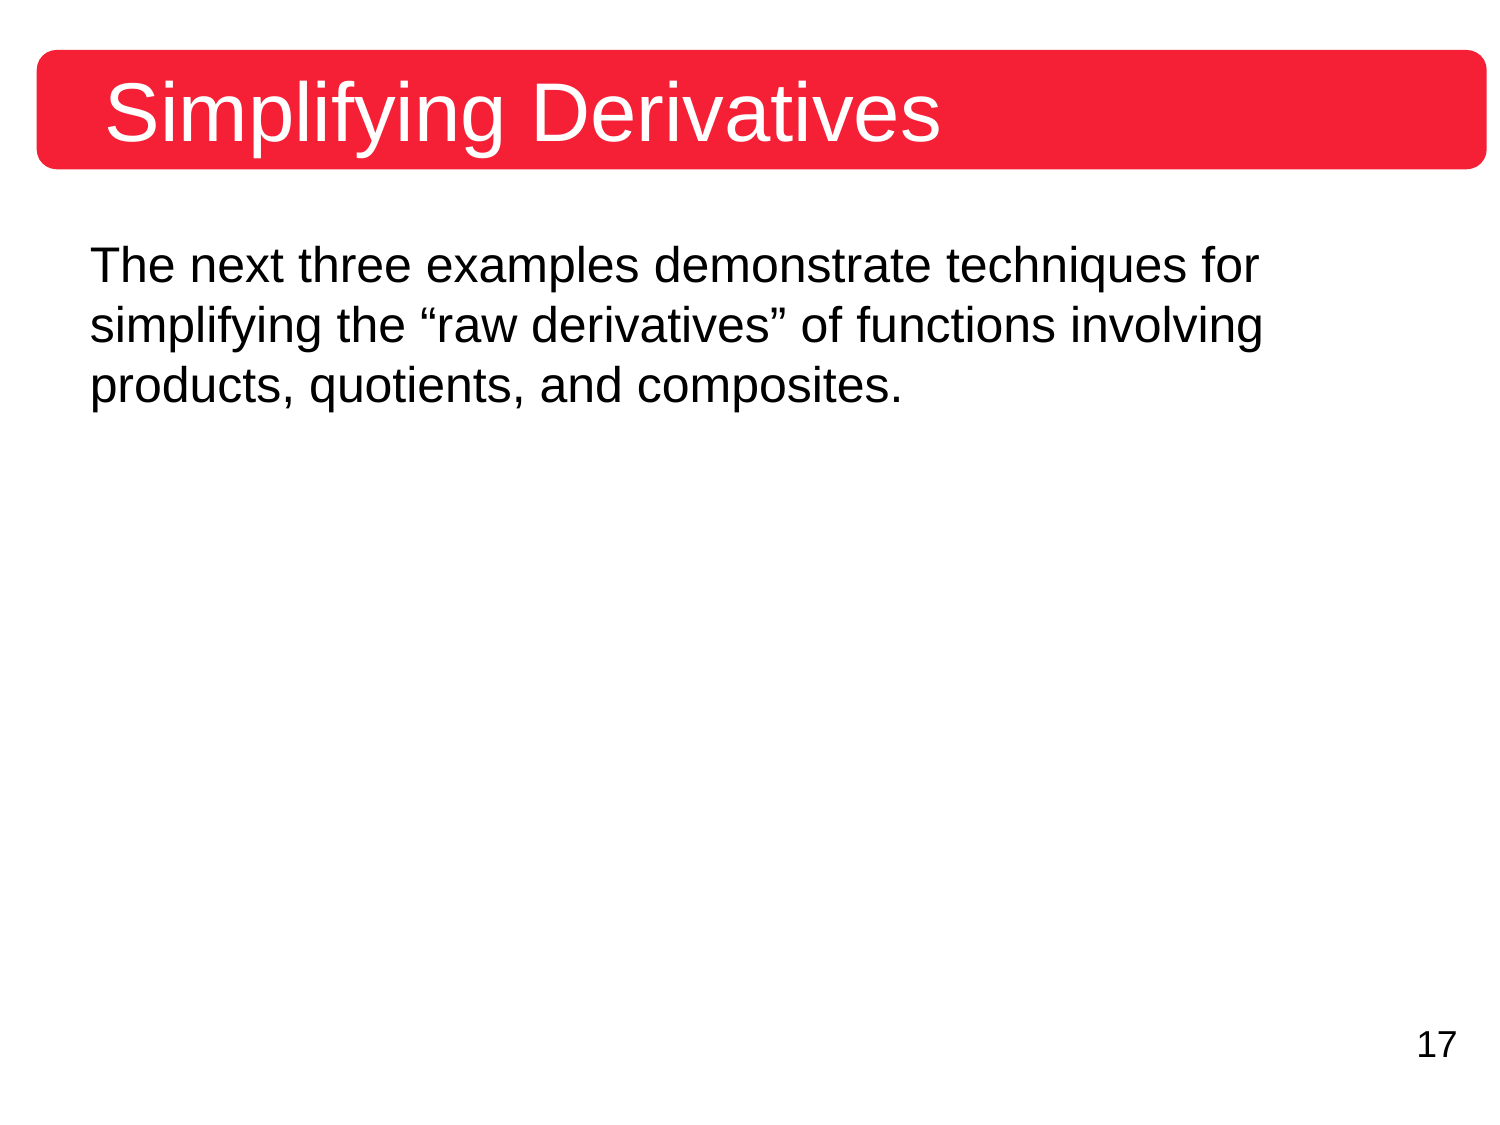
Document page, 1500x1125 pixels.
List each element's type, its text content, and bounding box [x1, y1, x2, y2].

title Simplifying Derivatives [89, 52, 1440, 165]
list The next three examples demonstrate techniques for simplifying the “raw derivatives” of functions involving products, quotients, and composites. [74, 224, 1425, 1087]
